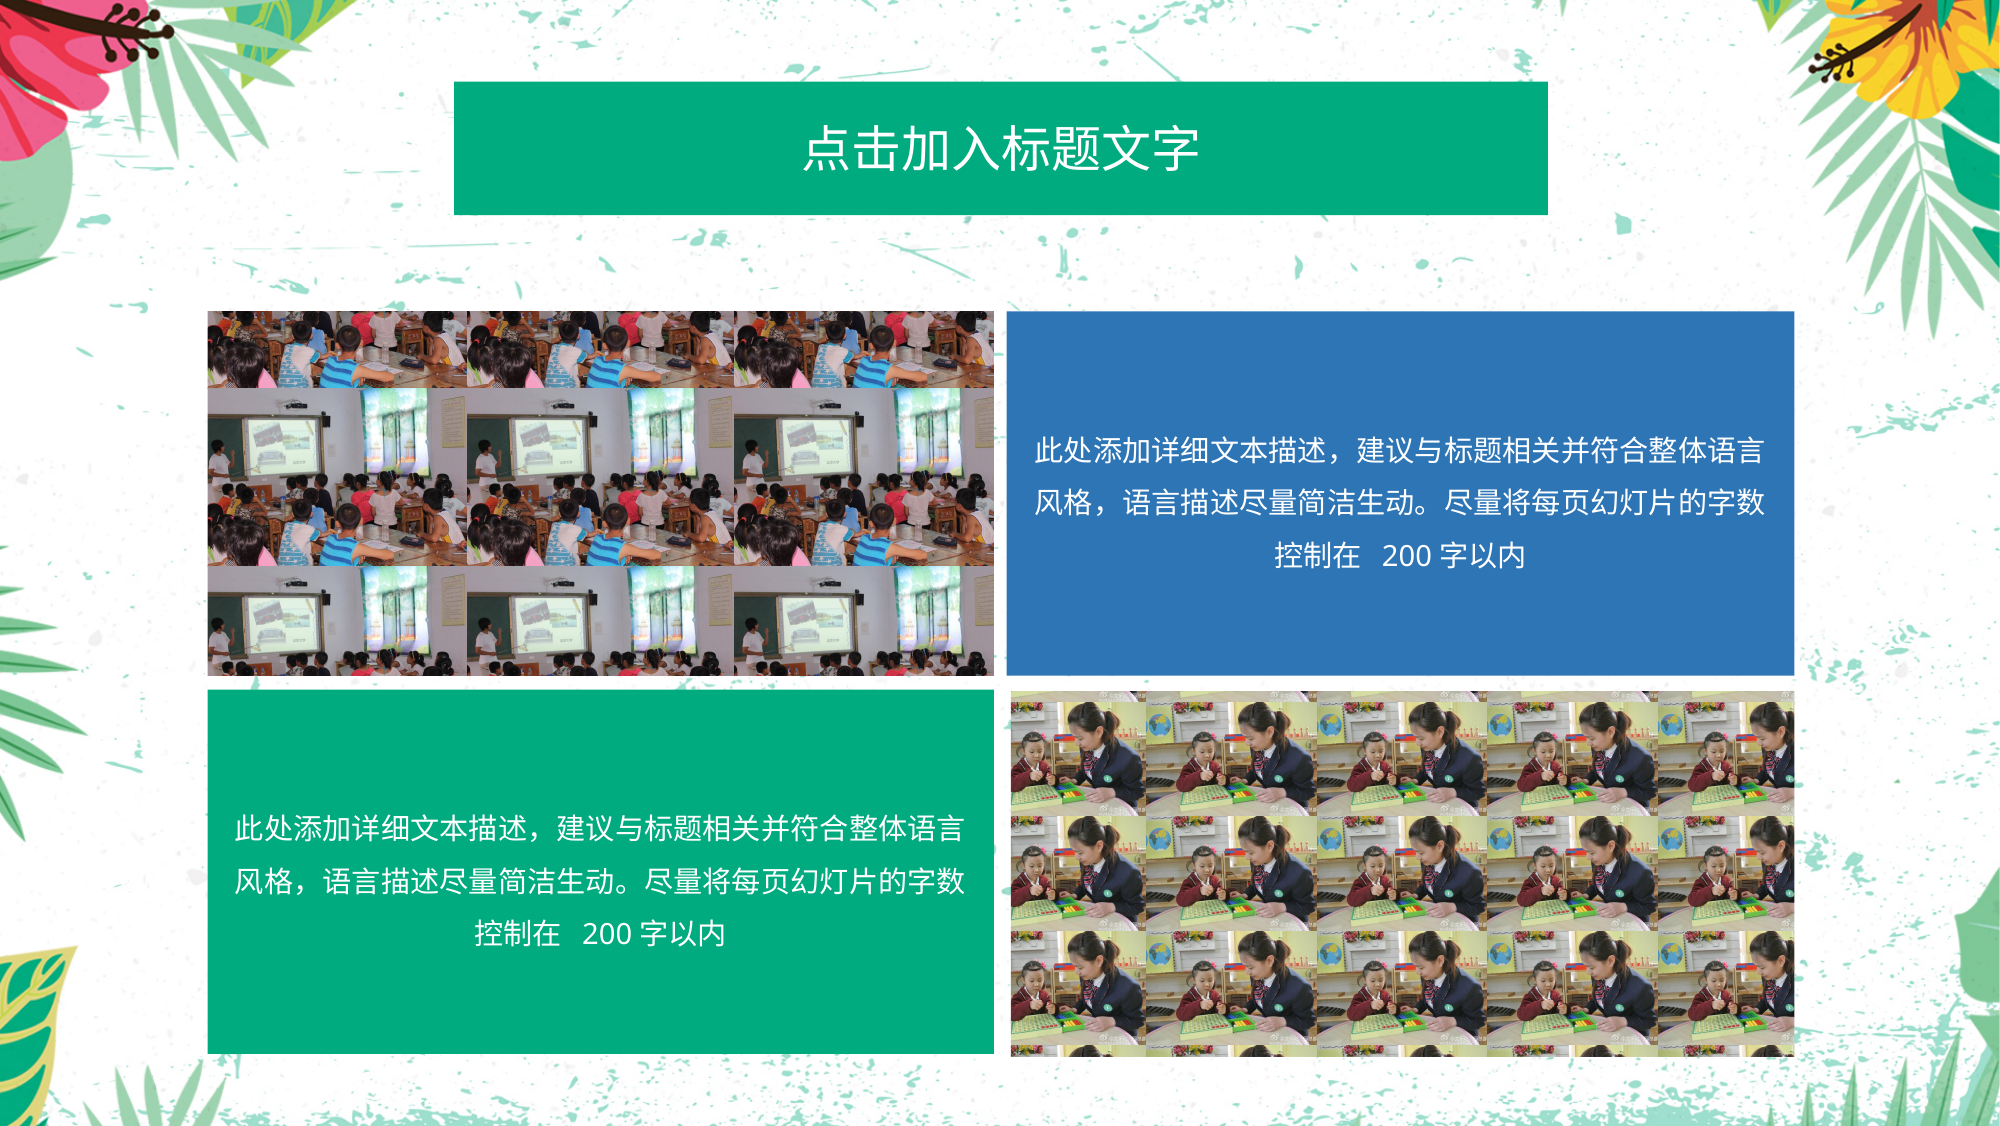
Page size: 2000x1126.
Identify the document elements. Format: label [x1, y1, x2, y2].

text_box [207, 311, 1795, 1057]
picture [0, 0, 2000, 1126]
text_box [454, 81, 1548, 216]
